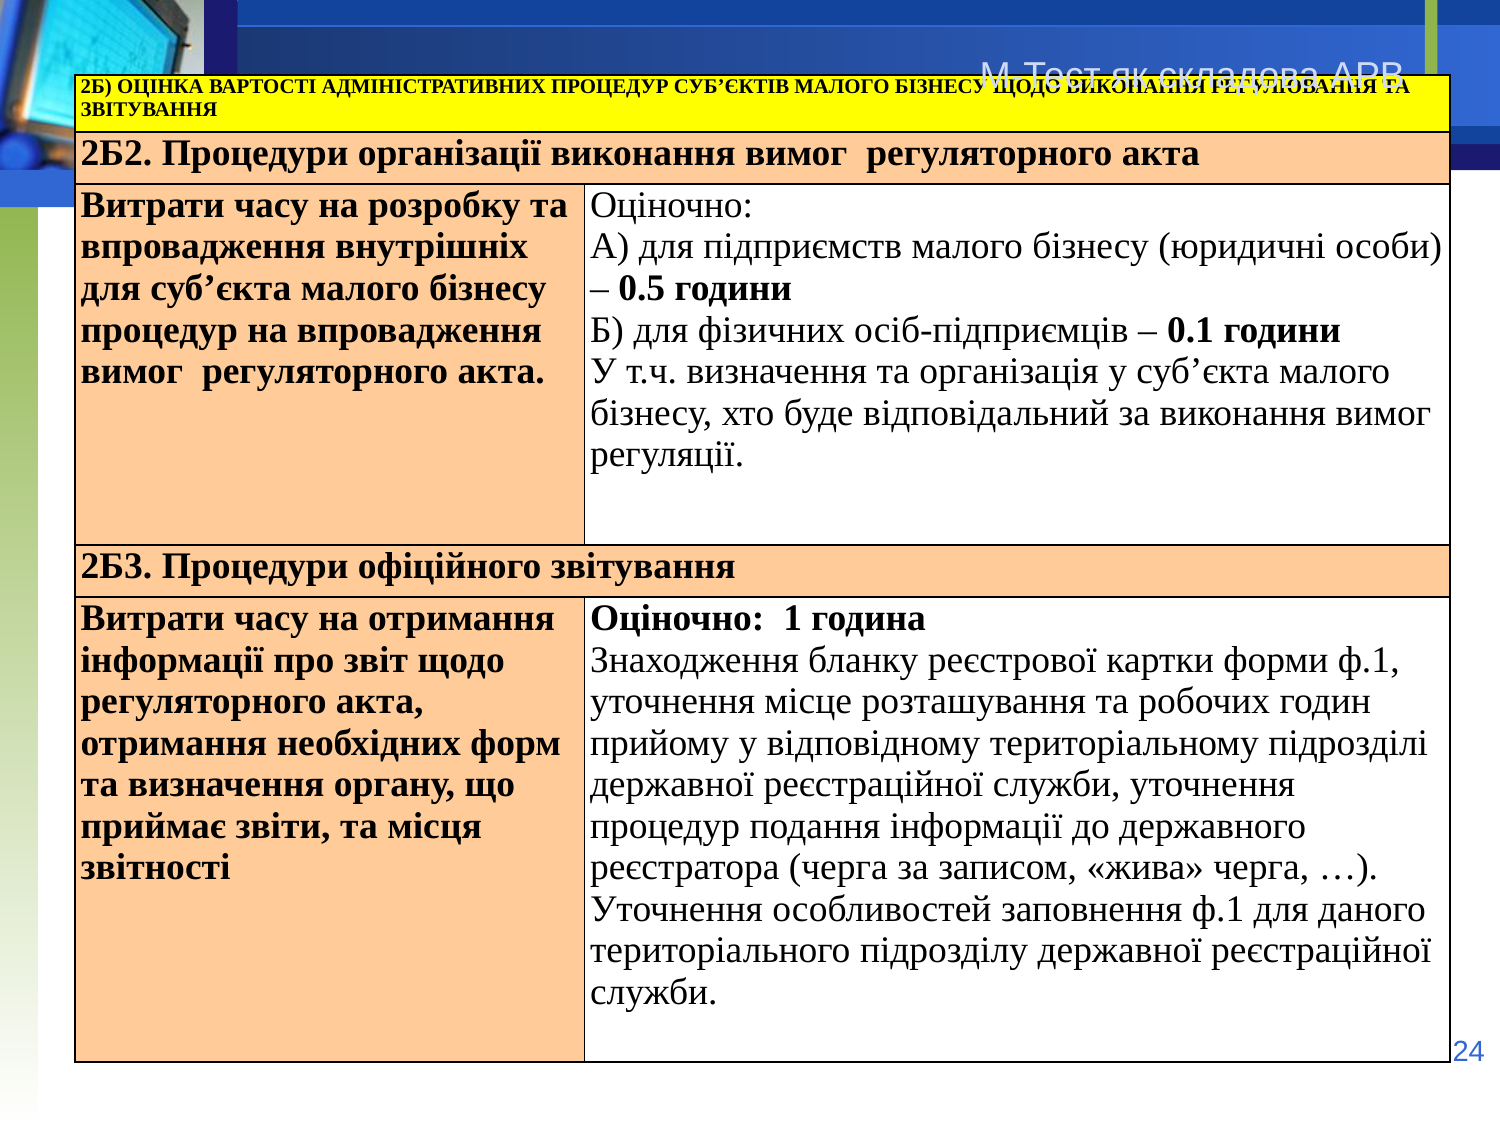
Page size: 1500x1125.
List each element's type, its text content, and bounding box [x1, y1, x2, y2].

text_box М-Тест як складова АРВ [964, 43, 1421, 104]
table_cell Витрати часу на розробку та впровадження внутрішніх для суб’єкта малого бізнесу процедур на впровадження вимог регуляторного акта. [76, 185, 584, 544]
table_cell Витрати часу на отримання інформації про звіт щодо регуляторного акта, отримання необхідних форм та визначення органу, що приймає звіти, та місця звітності [76, 598, 584, 1061]
picture [0, 0, 204, 169]
table_cell Оціночно: А) для підприємств малого бізнесу (юридичні особи) – 0.5 години Б) для фізичних осіб-підприємців – 0.1 години У т.ч. визначення та організація у суб’єкта малого бізнесу, хто буде відповідальний за виконання вимог регуляції. [585, 185, 1449, 544]
table_cell 2Б3. Процедури офіційного звітування [76, 546, 1449, 596]
table_header 2Б) ОЦІНКА ВАРТОСТІ АДМІНІСТРАТИВНИХ ПРОЦЕДУР СУБ’ЄКТІВ МАЛОГО БІЗНЕСУ ЩОДО ВИКОНАННЯ РЕГУЛЮВАННЯ ТА ЗВІТУВАННЯ [76, 76, 1449, 131]
table_cell 2Б2. Процедури організації виконання вимог регуляторного акта [76, 133, 1449, 183]
slide_number 24 [1149, 1024, 1500, 1103]
table_cell Оціночно: 1 година Знаходження бланку реєстрової картки форми ф.1, уточнення місце розташування та робочих годин прийому у відповідному територіальному підрозділі державної реєстраційної служби, уточнення процедур подання інформації до державного реєстратора (черга за записом, «жива» черга, …). Уточнення особливостей заповнення ф.1 для даного територіального підрозділу державної реєстраційної служби. [585, 598, 1449, 1061]
